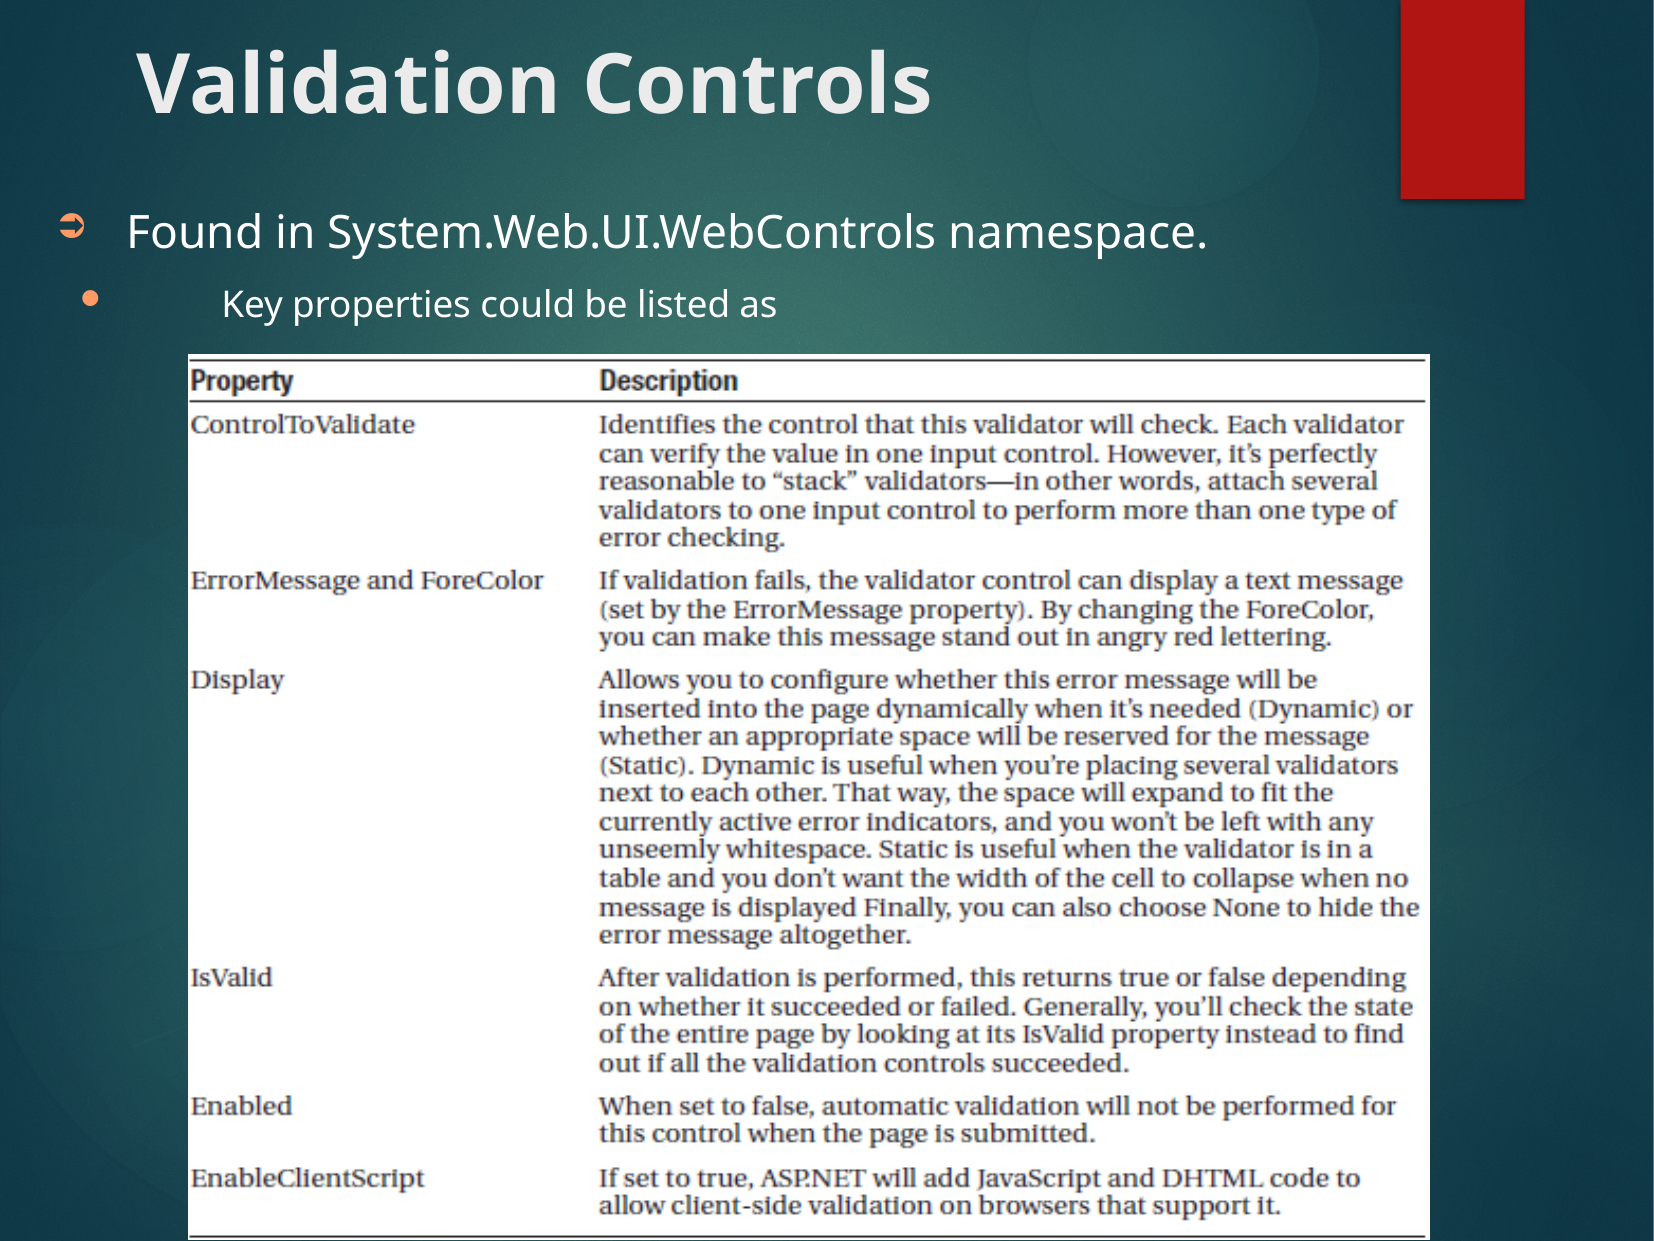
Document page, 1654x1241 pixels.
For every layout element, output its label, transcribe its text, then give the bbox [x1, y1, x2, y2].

list Found in System.Web.UI.WebControls namespace. Key properties could be listed as [29, 194, 1583, 1167]
picture [188, 353, 1430, 1241]
title Validation Controls [121, 26, 1534, 194]
